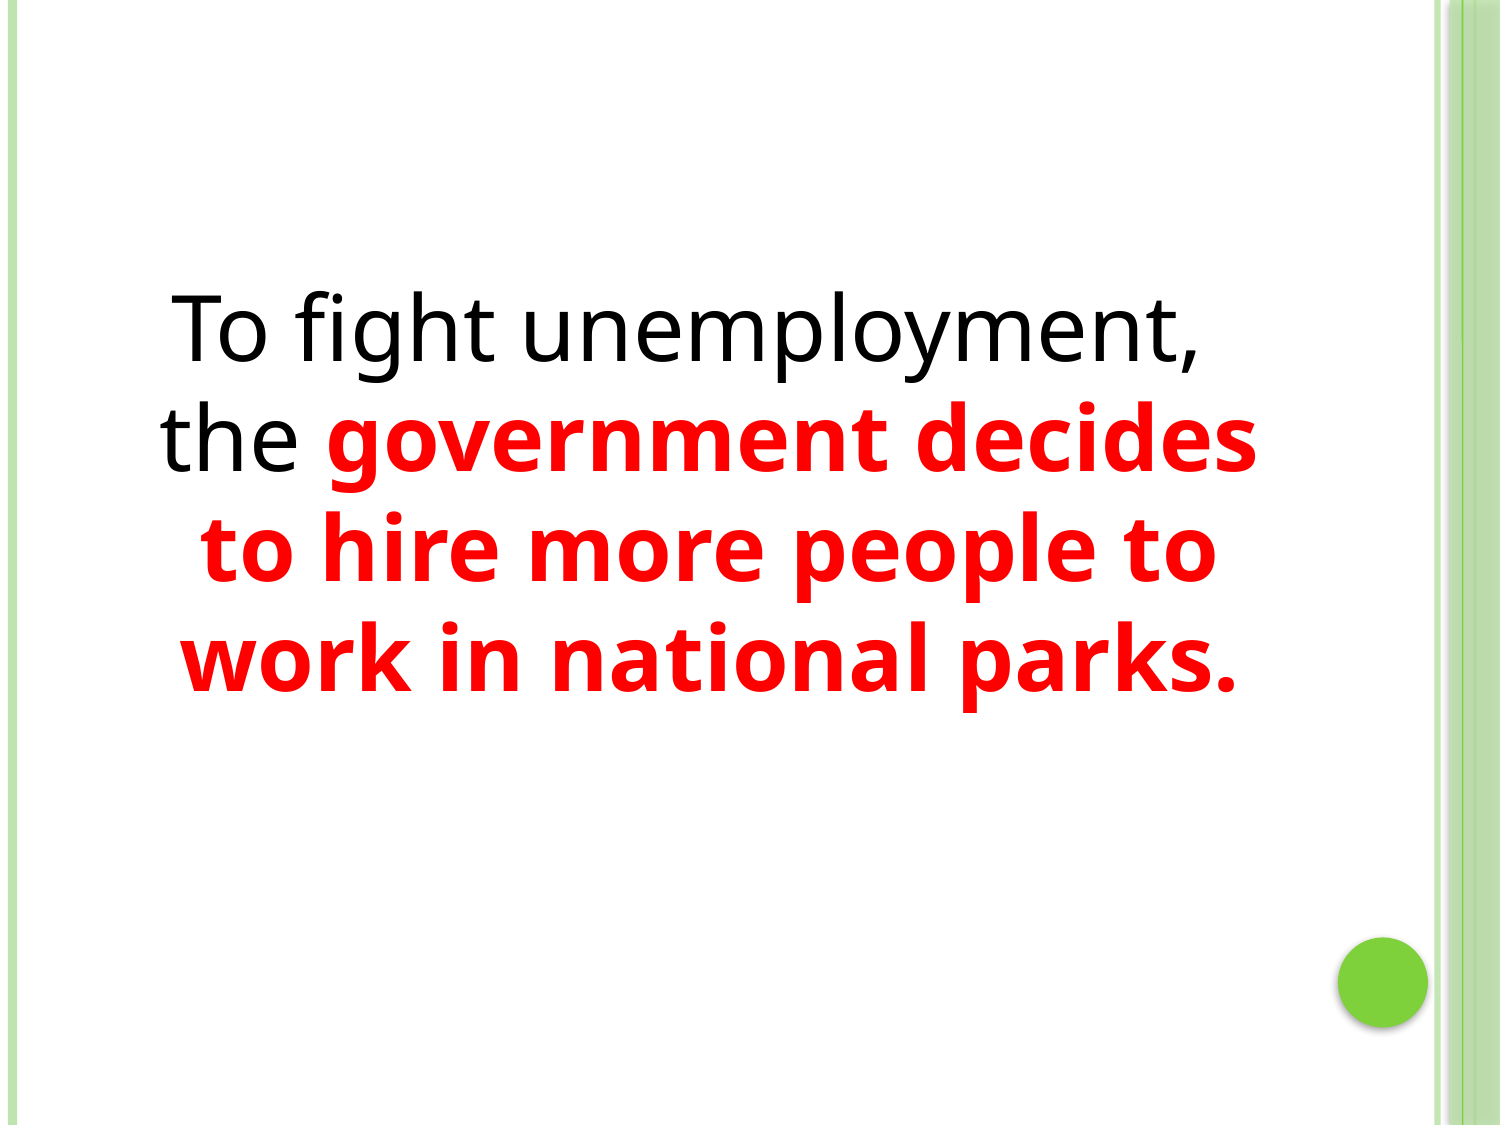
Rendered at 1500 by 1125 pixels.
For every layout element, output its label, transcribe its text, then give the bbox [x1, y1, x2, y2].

list To fight unemployment, the government decides to hire more people to work in national parks. [75, 262, 1300, 1062]
